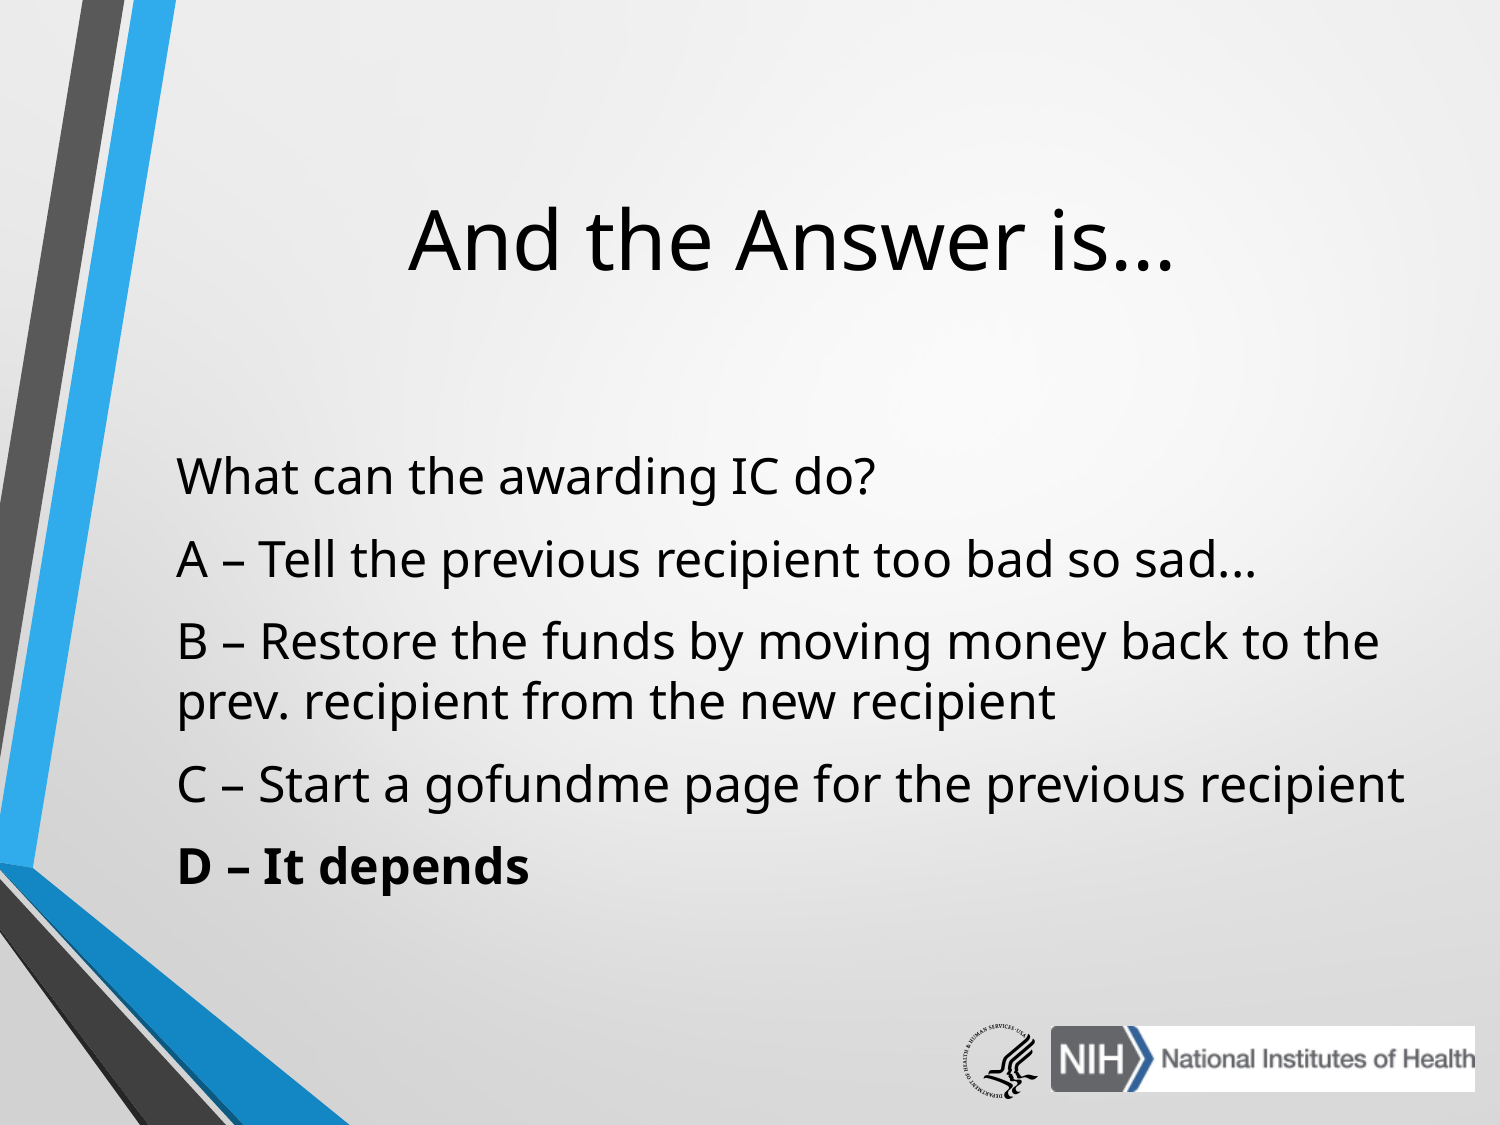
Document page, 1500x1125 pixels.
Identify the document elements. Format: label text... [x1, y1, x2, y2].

picture [1051, 1026, 1475, 1092]
title And the Answer is... [161, 75, 1425, 400]
picture [963, 1024, 1038, 1099]
list What can the awarding IC do? A – Tell the previous recipient too bad so sad... B – Restore the funds by moving money back to the prev. recipient from the new recipient C – Start a gofundme page for the previous recipient D – It depends [161, 437, 1425, 985]
